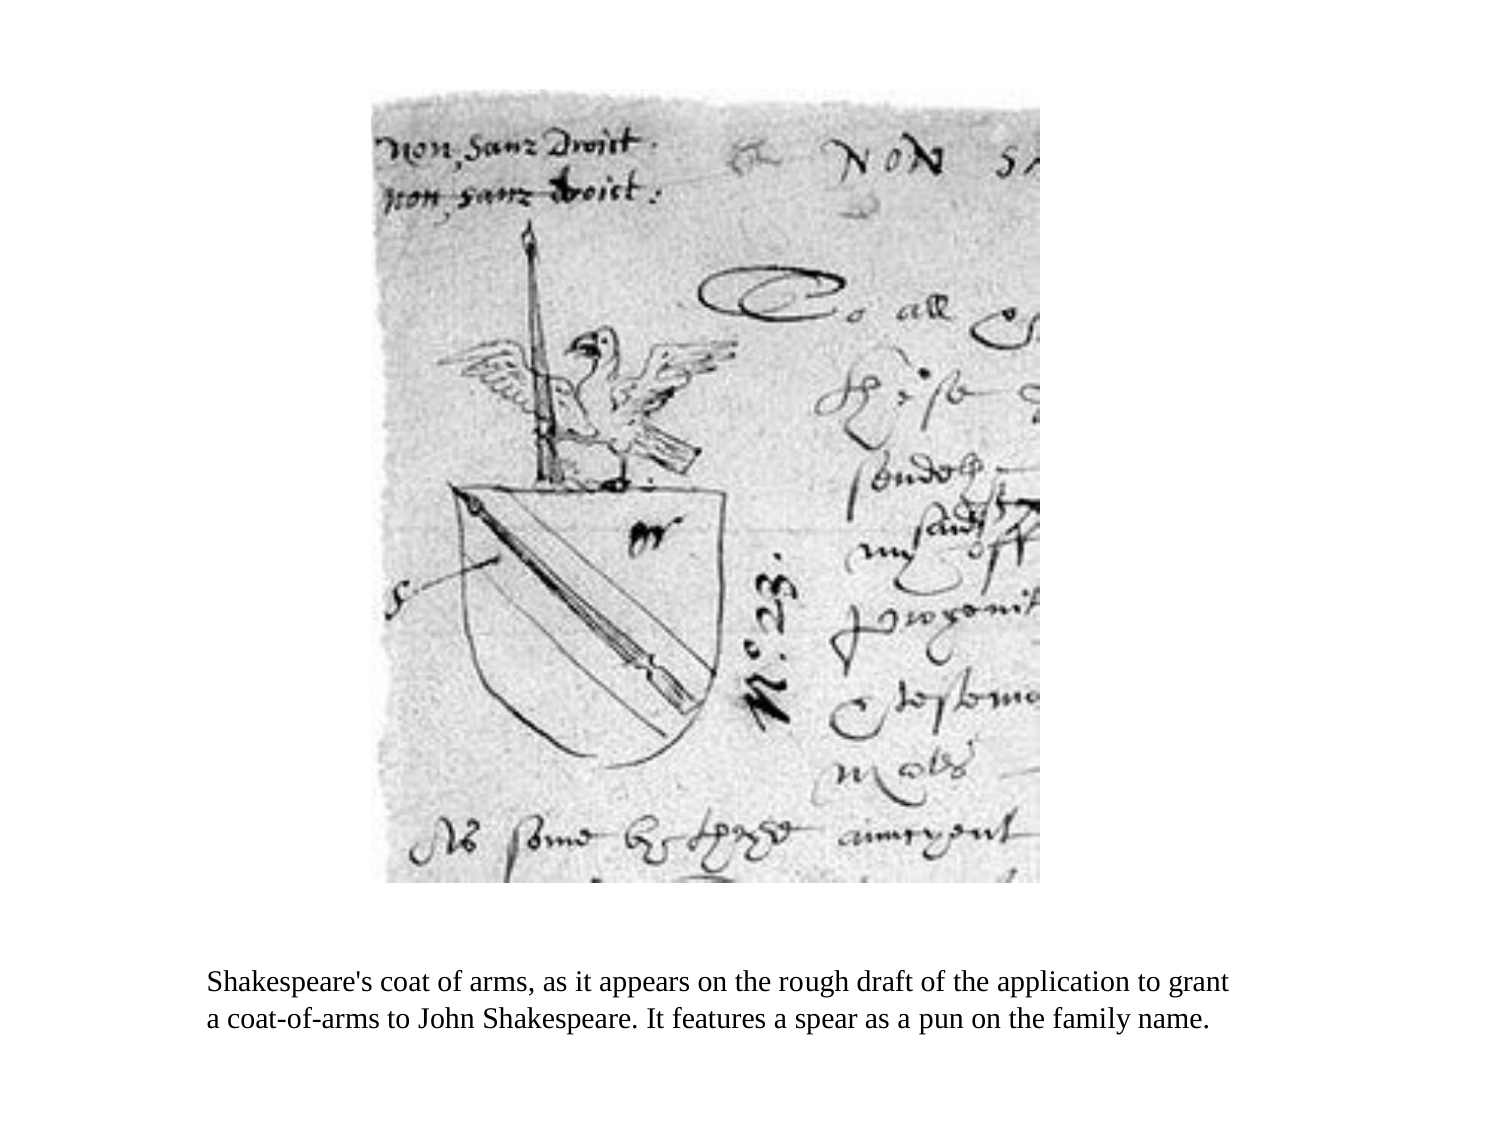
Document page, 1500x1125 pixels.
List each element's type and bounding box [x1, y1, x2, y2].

picture [371, 89, 1041, 883]
picture [206, 963, 1243, 1059]
